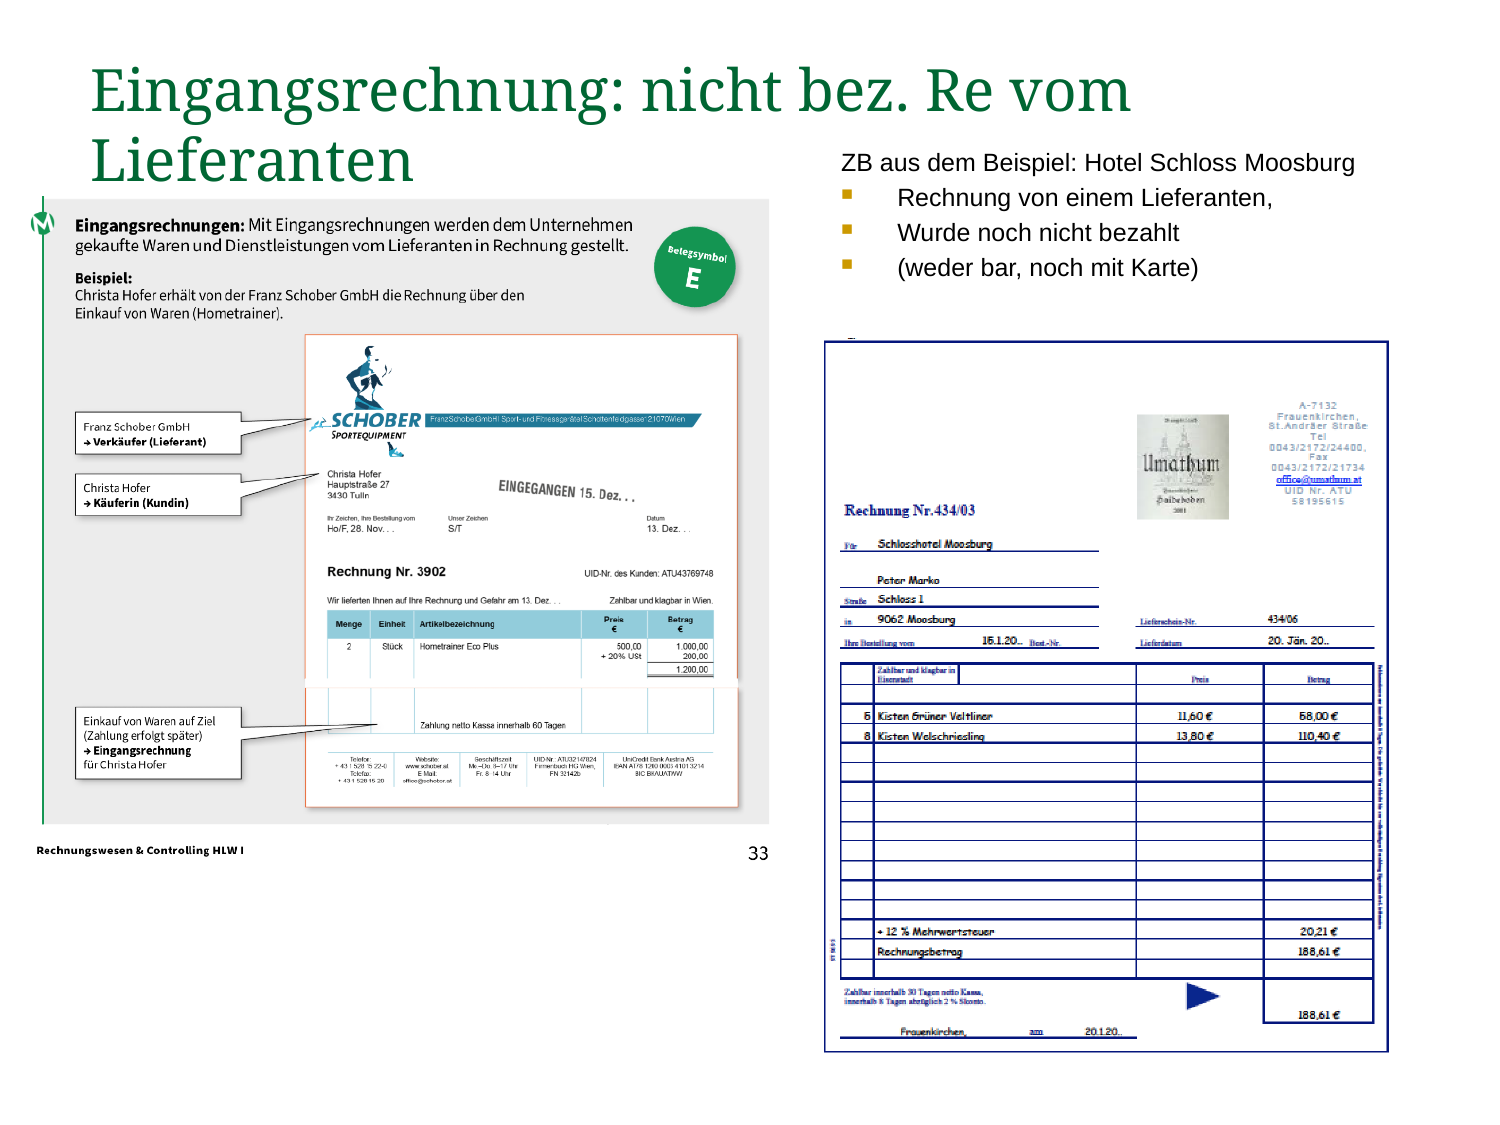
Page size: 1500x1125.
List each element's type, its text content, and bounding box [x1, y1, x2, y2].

list ZB aus dem Beispiel: Hotel Schloss Moosburg Rechnung von einem Lieferanten, Wurde noch nicht bezahlt (weder bar, noch mit Karte) [825, 138, 1426, 329]
picture [29, 196, 779, 870]
picture [821, 337, 1395, 1059]
title Eingangsrechnung: nicht bez. Re vom Lieferanten [74, 45, 1426, 233]
